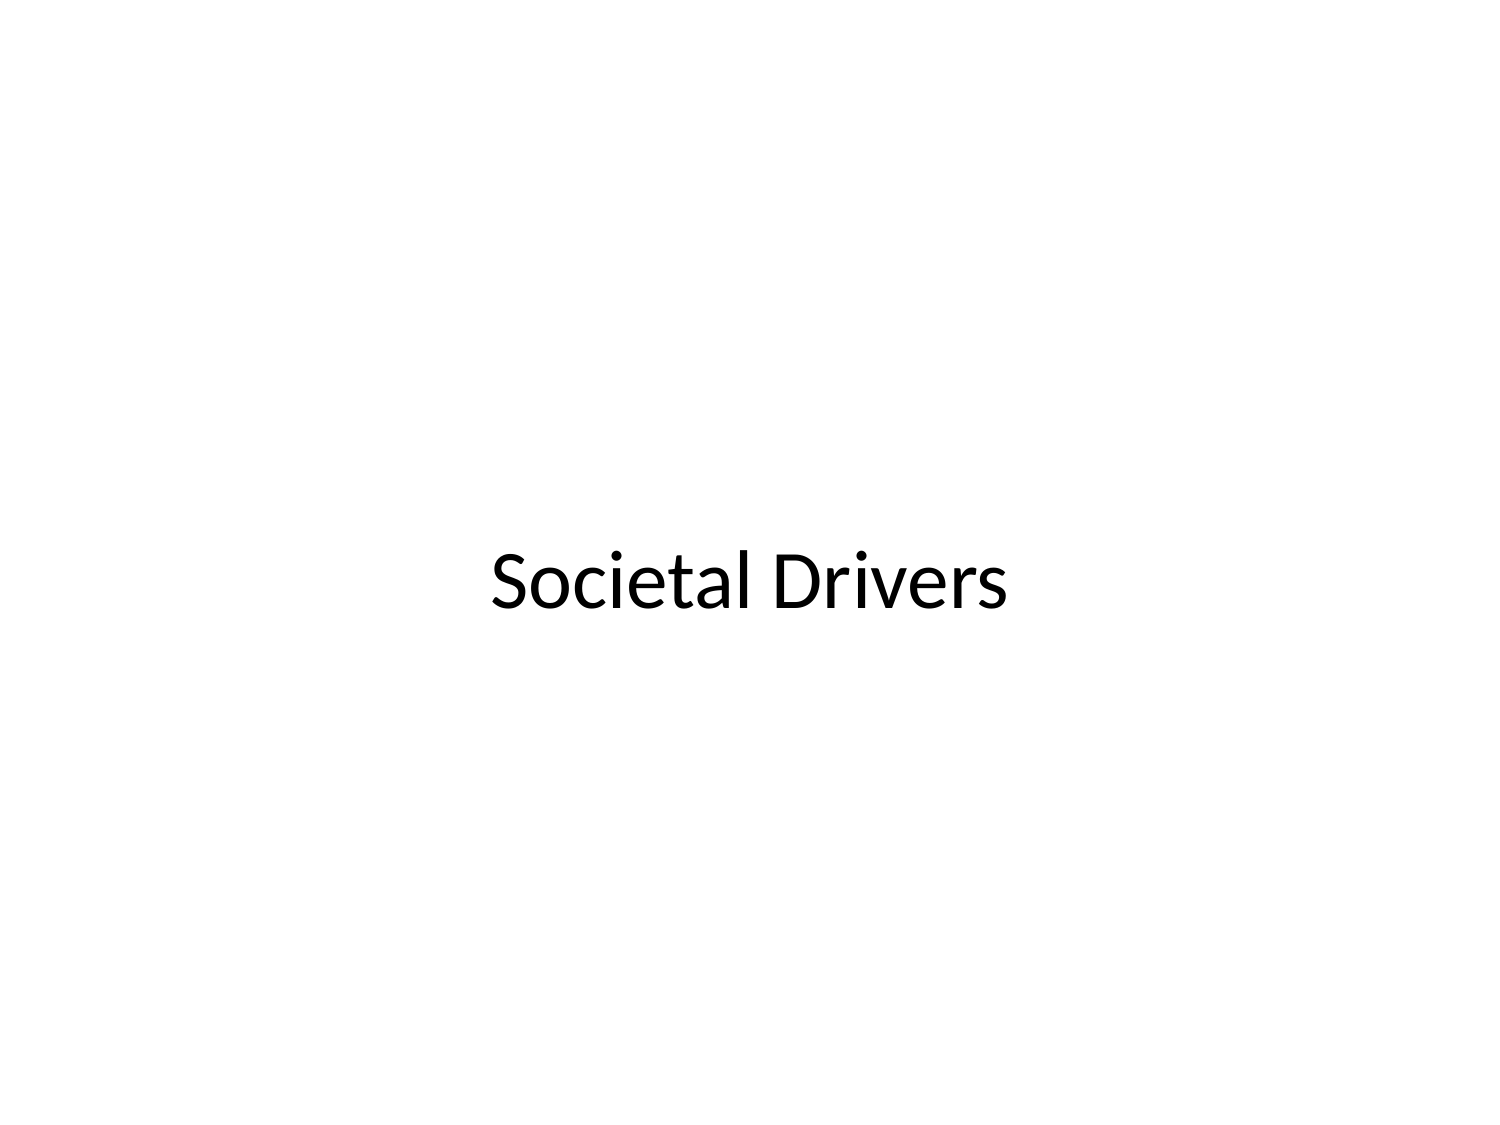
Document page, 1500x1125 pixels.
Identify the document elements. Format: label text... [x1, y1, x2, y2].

title Societal Drivers [112, 453, 1388, 696]
